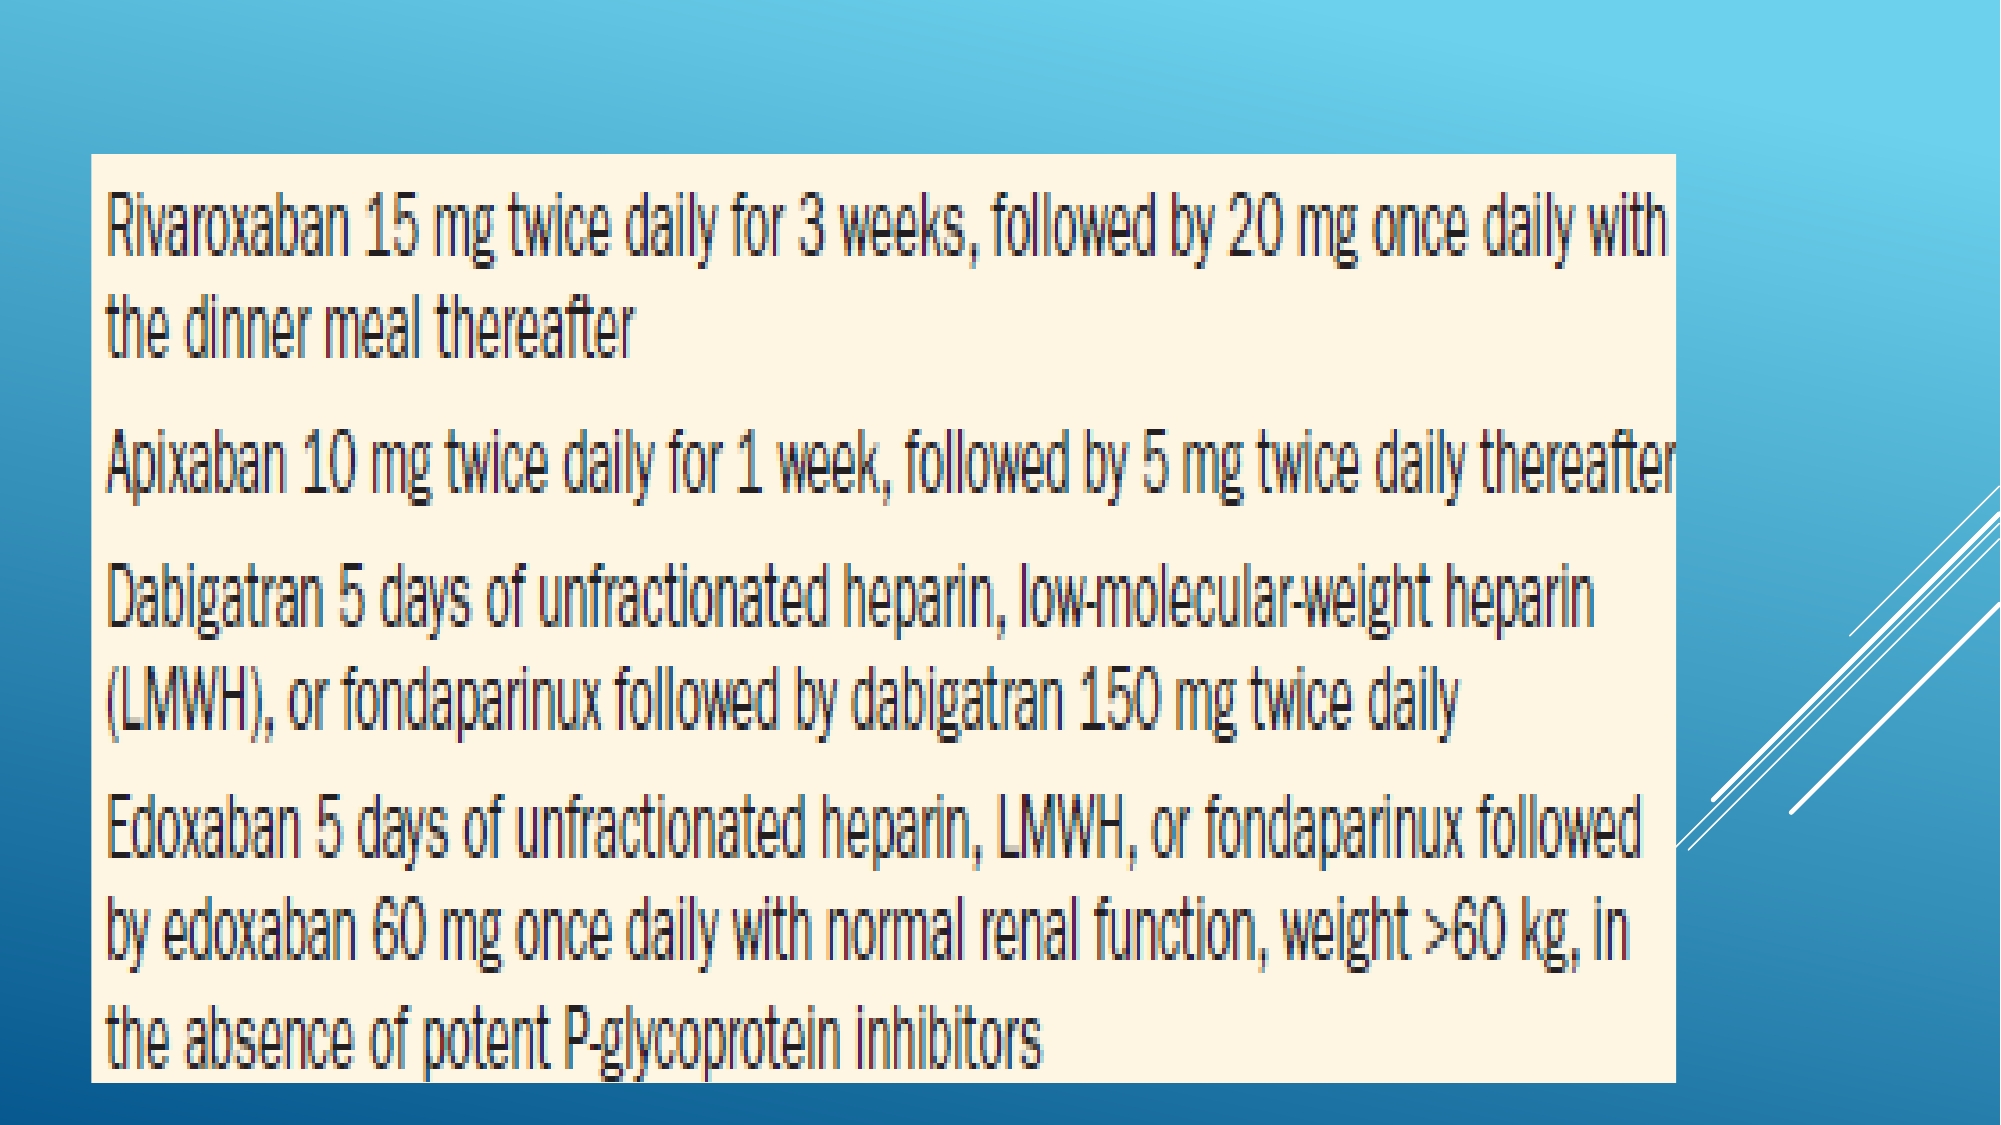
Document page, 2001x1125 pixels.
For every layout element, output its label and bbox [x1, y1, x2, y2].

list [90, 154, 1677, 1083]
